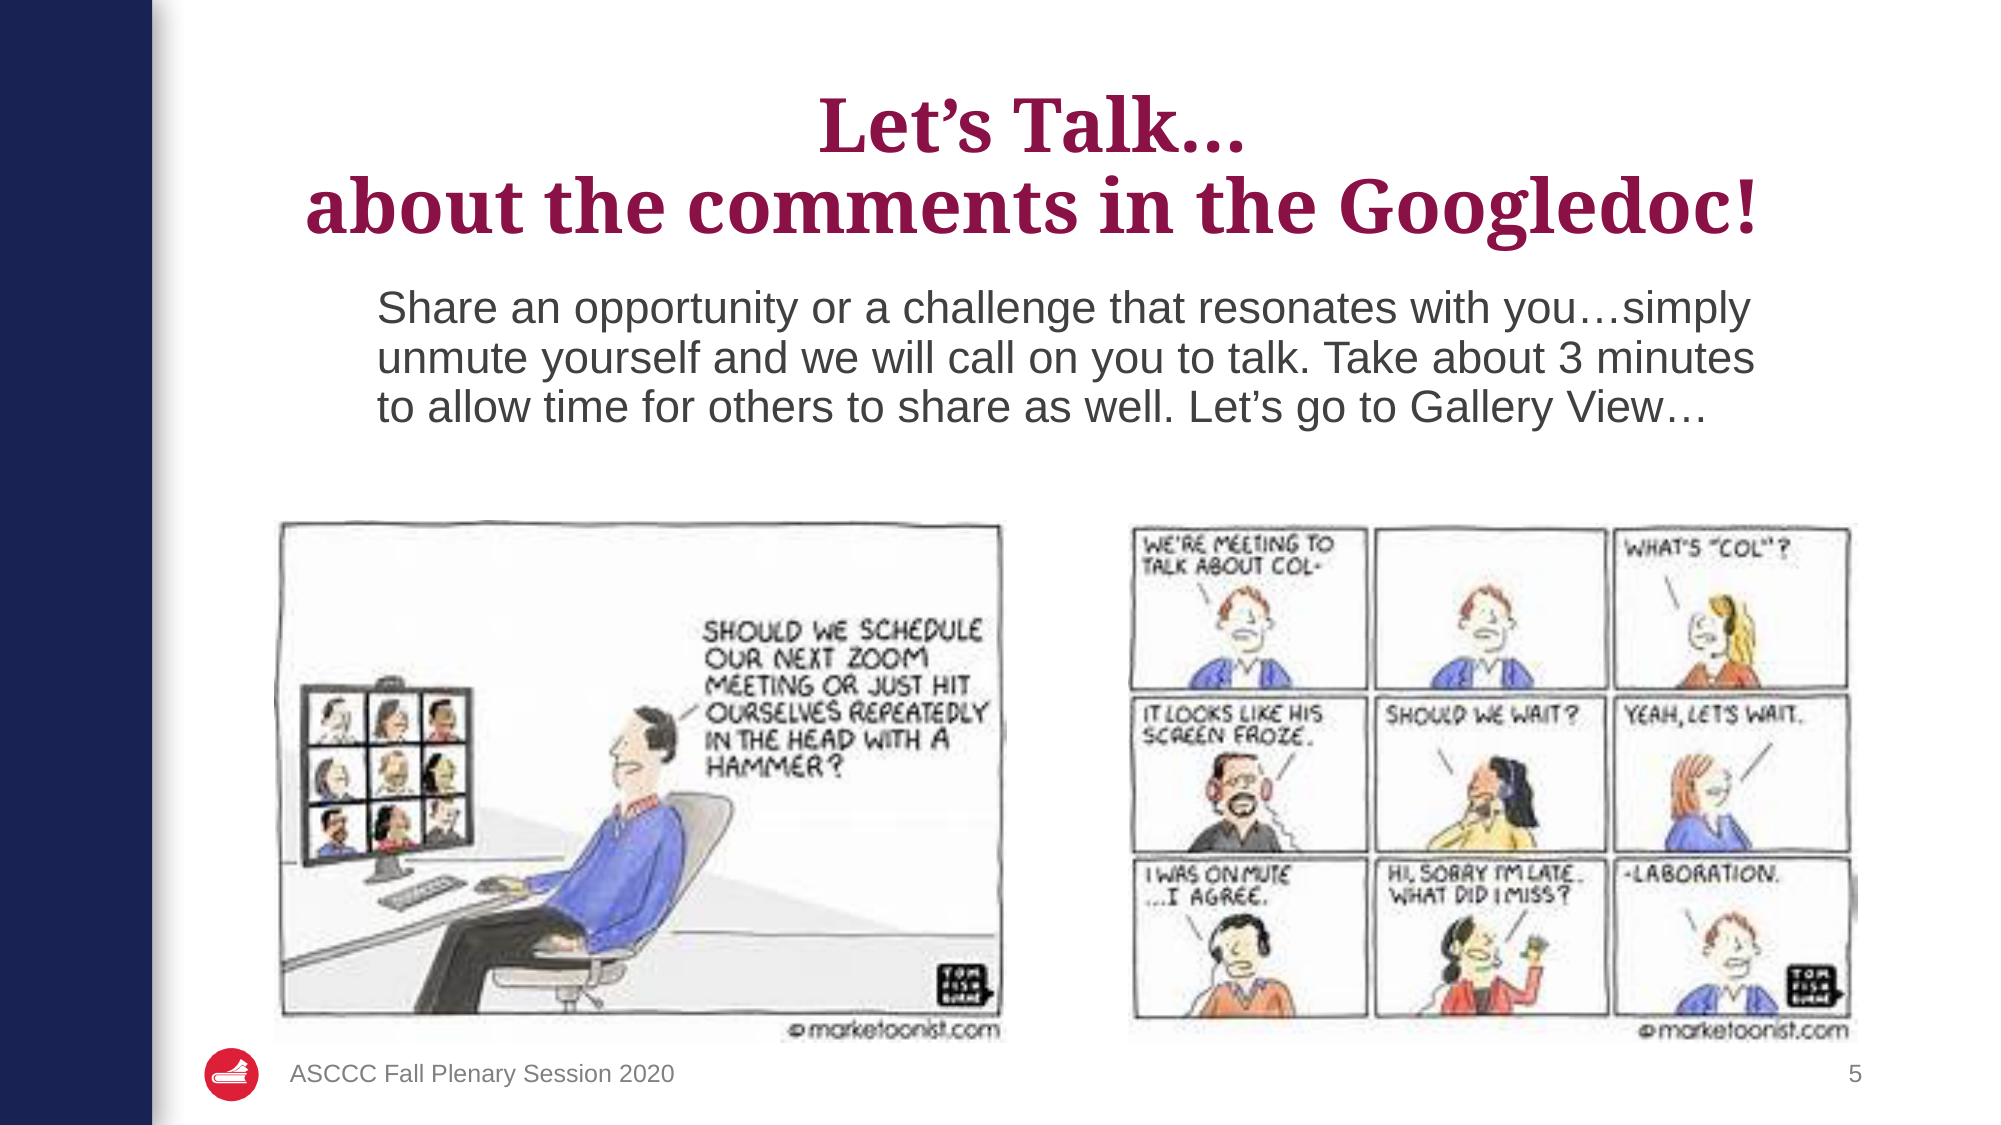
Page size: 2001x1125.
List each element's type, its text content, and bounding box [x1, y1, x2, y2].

slide_number 5 [1712, 1042, 1863, 1103]
picture [202, 1046, 260, 1103]
footer ASCCC Fall Plenary Session 2020 [274, 1043, 950, 1103]
picture [274, 520, 1007, 1043]
text_box Share an opportunity or a challenge that resonates with you…simply unmute yourself and we will call on you to talk. Take about 3 minutes to allow time for others to share as well. Let’s go to Gallery View… [361, 277, 1793, 486]
title Let’s Talk… about the comments in the Googledoc! [209, 59, 1858, 278]
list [1128, 523, 1858, 1043]
